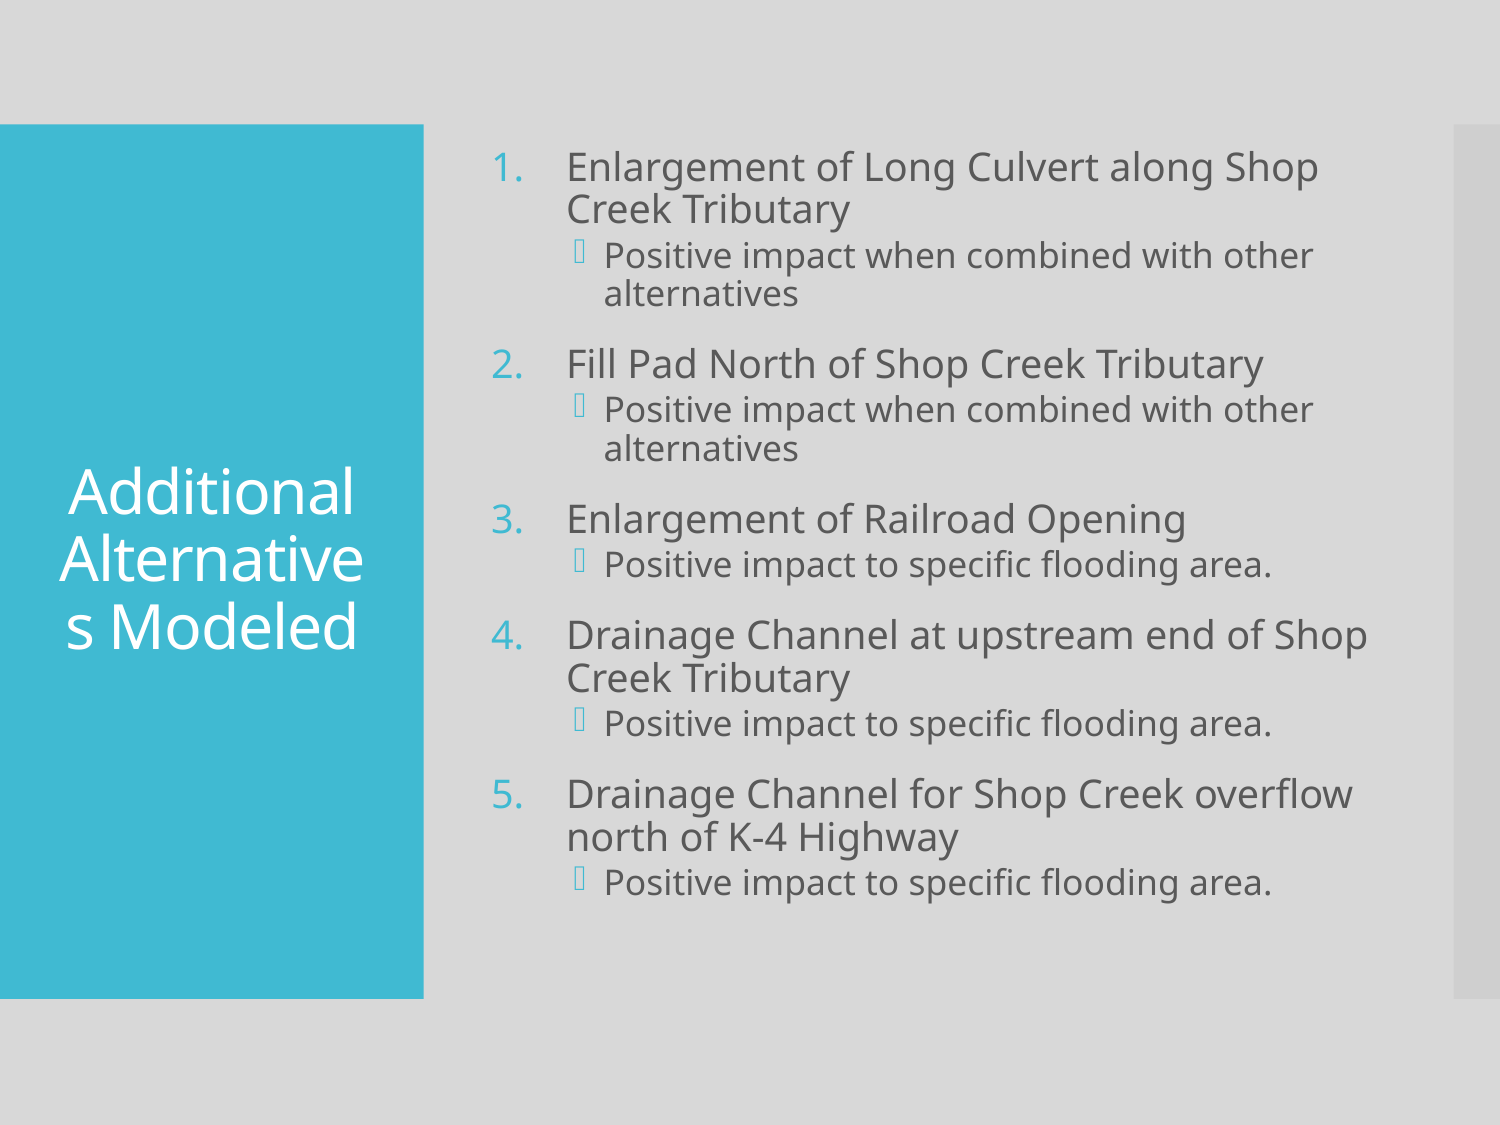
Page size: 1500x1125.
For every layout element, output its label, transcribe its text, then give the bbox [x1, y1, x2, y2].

title Additional Alternatives Modeled [31, 184, 394, 940]
list Enlargement of Long Culvert along Shop Creek Tributary Positive impact when combined with other alternatives Fill Pad North of Shop Creek Tributary Positive impact when combined with other alternatives Enlargement of Railroad Opening Positive impact to specific flooding area. Drainage Channel at upstream end of Shop Creek Tributary Positive impact to specific flooding area. Drainage Channel for Shop Creek overflow north of K-4 Highway Positive impact to specific flooding area. [476, 141, 1438, 982]
